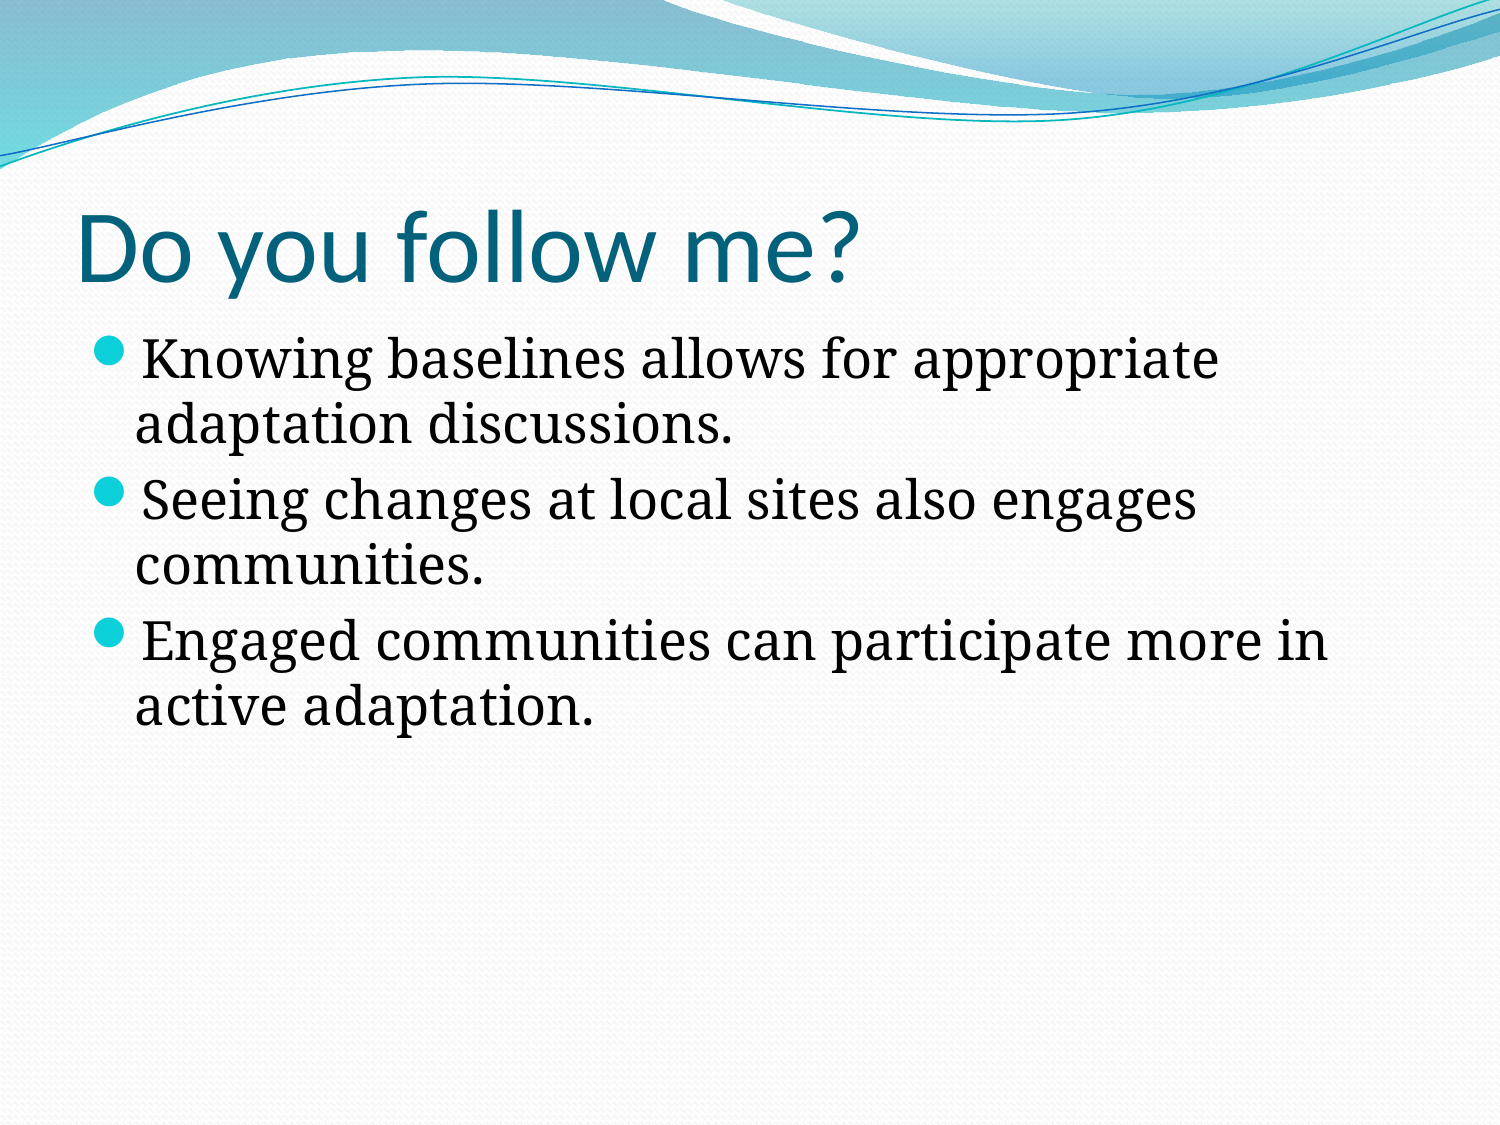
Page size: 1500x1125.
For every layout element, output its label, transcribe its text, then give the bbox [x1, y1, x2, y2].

title Do you follow me? [75, 115, 1425, 303]
list Knowing baselines allows for appropriate adaptation discussions. Seeing changes at local sites also engages communities. Engaged communities can participate more in active adaptation. [75, 317, 1425, 1038]
